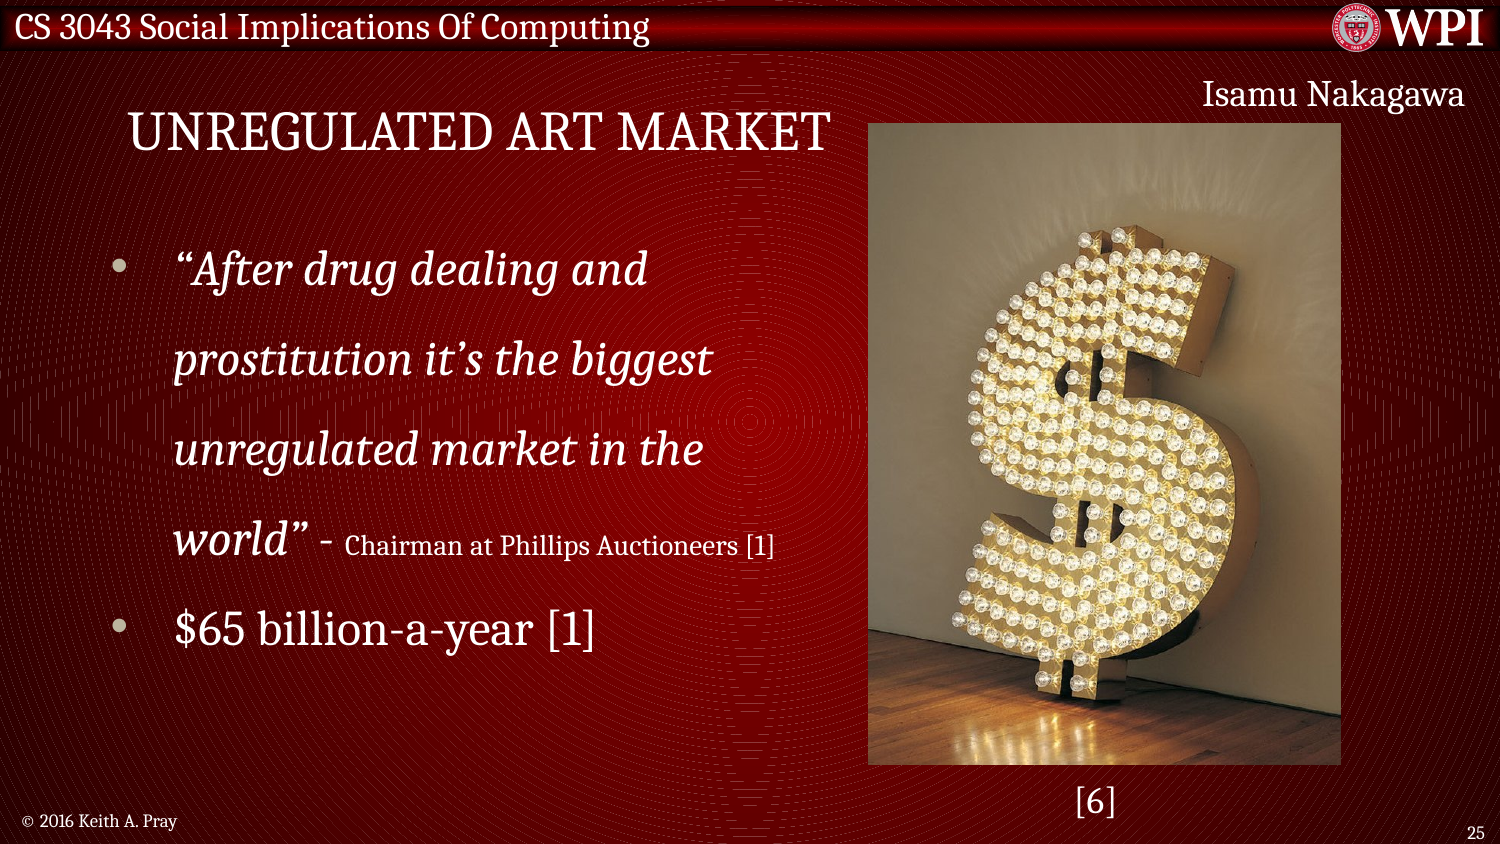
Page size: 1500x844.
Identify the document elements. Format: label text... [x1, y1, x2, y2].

list “After drug dealing and prostitution it’s the biggest unregulated market in the world” - Chairman at Phillips Auctioneers [1] $65 billion-a-year [1] [83, 190, 839, 741]
picture [867, 123, 1342, 766]
picture [1332, 3, 1483, 52]
slide_number 25 [1397, 819, 1500, 844]
text_box [6] [1058, 781, 1200, 832]
text_box Isamu Nakagawa [1123, 61, 1481, 112]
footer © 2016 Keith A. Pray [4, 807, 918, 832]
title Unregulated Art Market [112, 59, 1388, 210]
